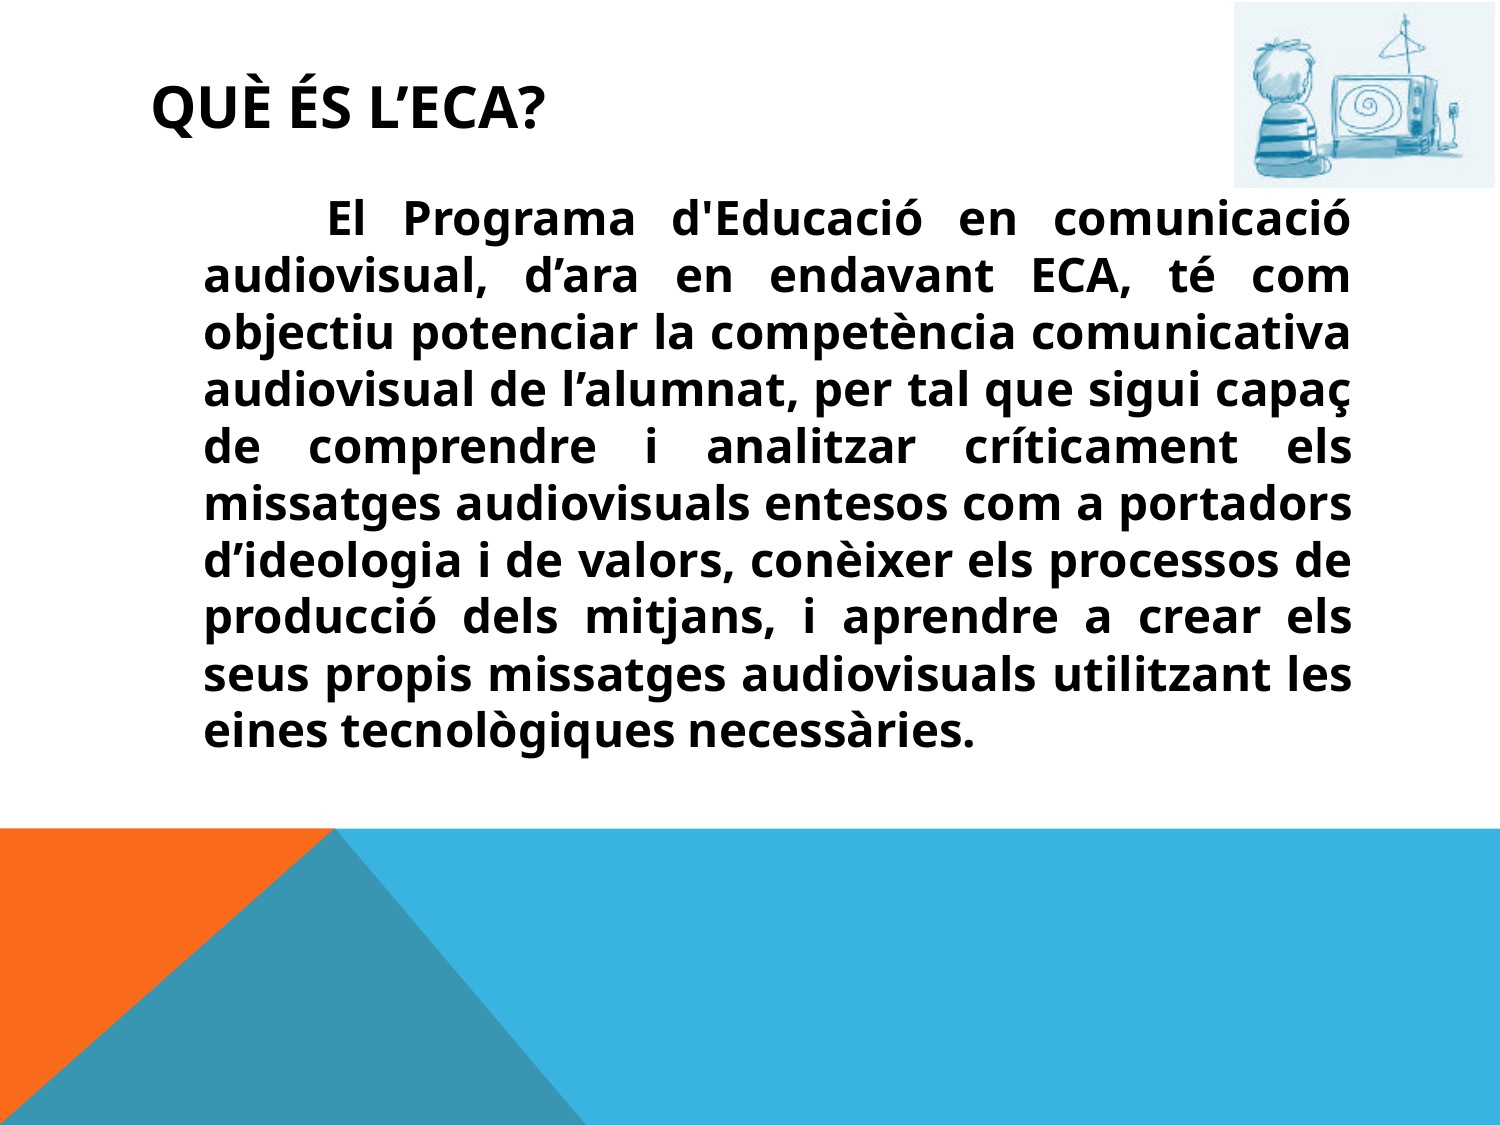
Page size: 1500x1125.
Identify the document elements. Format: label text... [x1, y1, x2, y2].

list El Programa d'Educació en comunicació audiovisual, d’ara en endavant ECA, té com objectiu potenciar la competència comunicativa audiovisual de l’alumnat, per tal que sigui capaç de comprendre i analitzar críticament els missatges audiovisuals entesos com a portadors d’ideologia i de valors, conèixer els processos de producció dels mitjans, i aprendre a crear els seus propis missatges audiovisuals utilitzant les eines tecnològiques necessàries. [135, 180, 1369, 811]
title Què és l’ECA? [135, 60, 1228, 150]
picture [1233, 1, 1495, 188]
